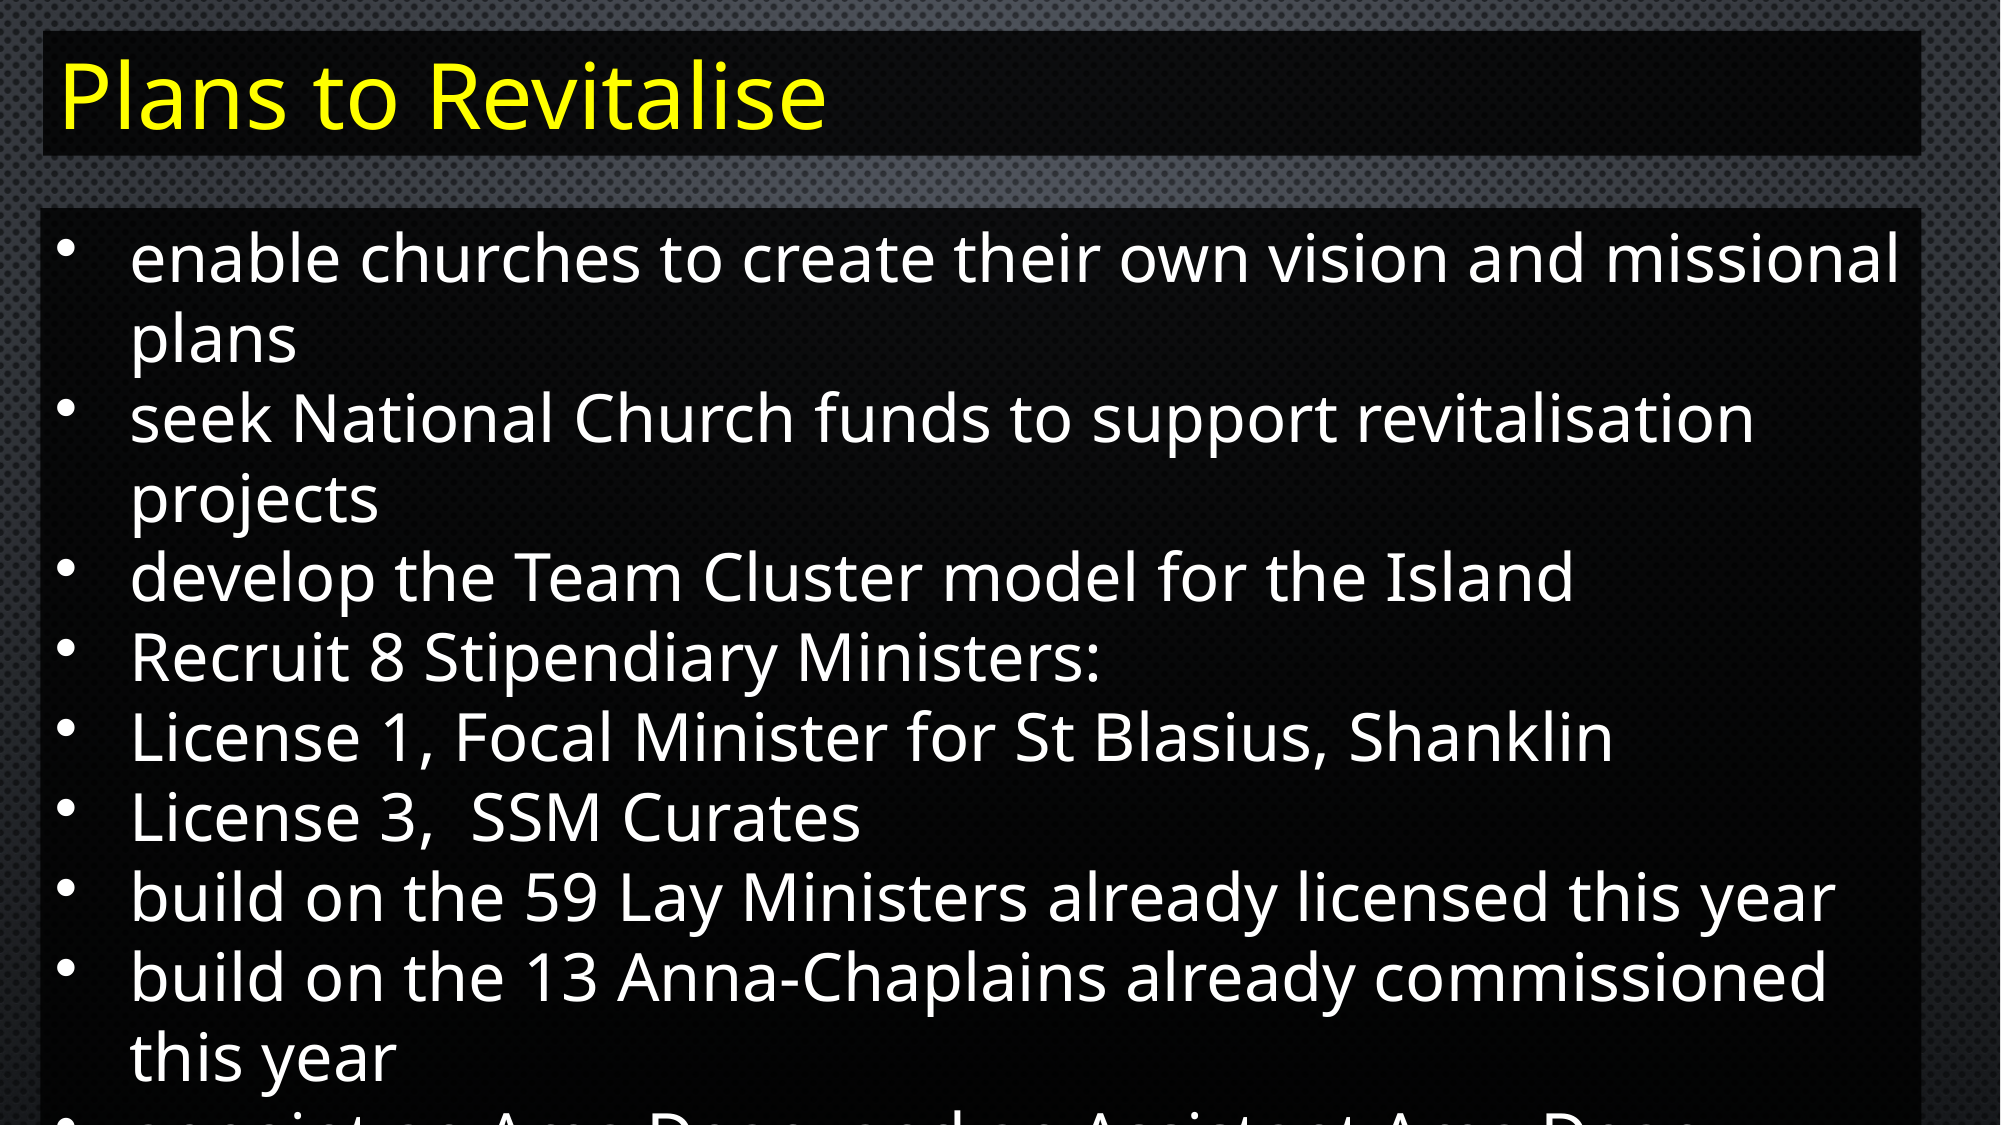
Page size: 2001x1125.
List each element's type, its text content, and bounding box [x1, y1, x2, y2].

text_box enable churches to create their own vision and missional plans seek National Church funds to support revitalisation projects develop the Team Cluster model for the Island Recruit 8 Stipendiary Ministers: License 1, Focal Minister for St Blasius, Shanklin License 3, SSM Curates build on the 59 Lay Ministers already licensed this year build on the 13 Anna-Chaplains already commissioned this year appoint an Area Dean, and an Assistant Area Dean prepare to receive 2 curates in mid 2024 [40, 208, 1922, 1125]
text_box Plans to Revitalise [43, 30, 1922, 156]
